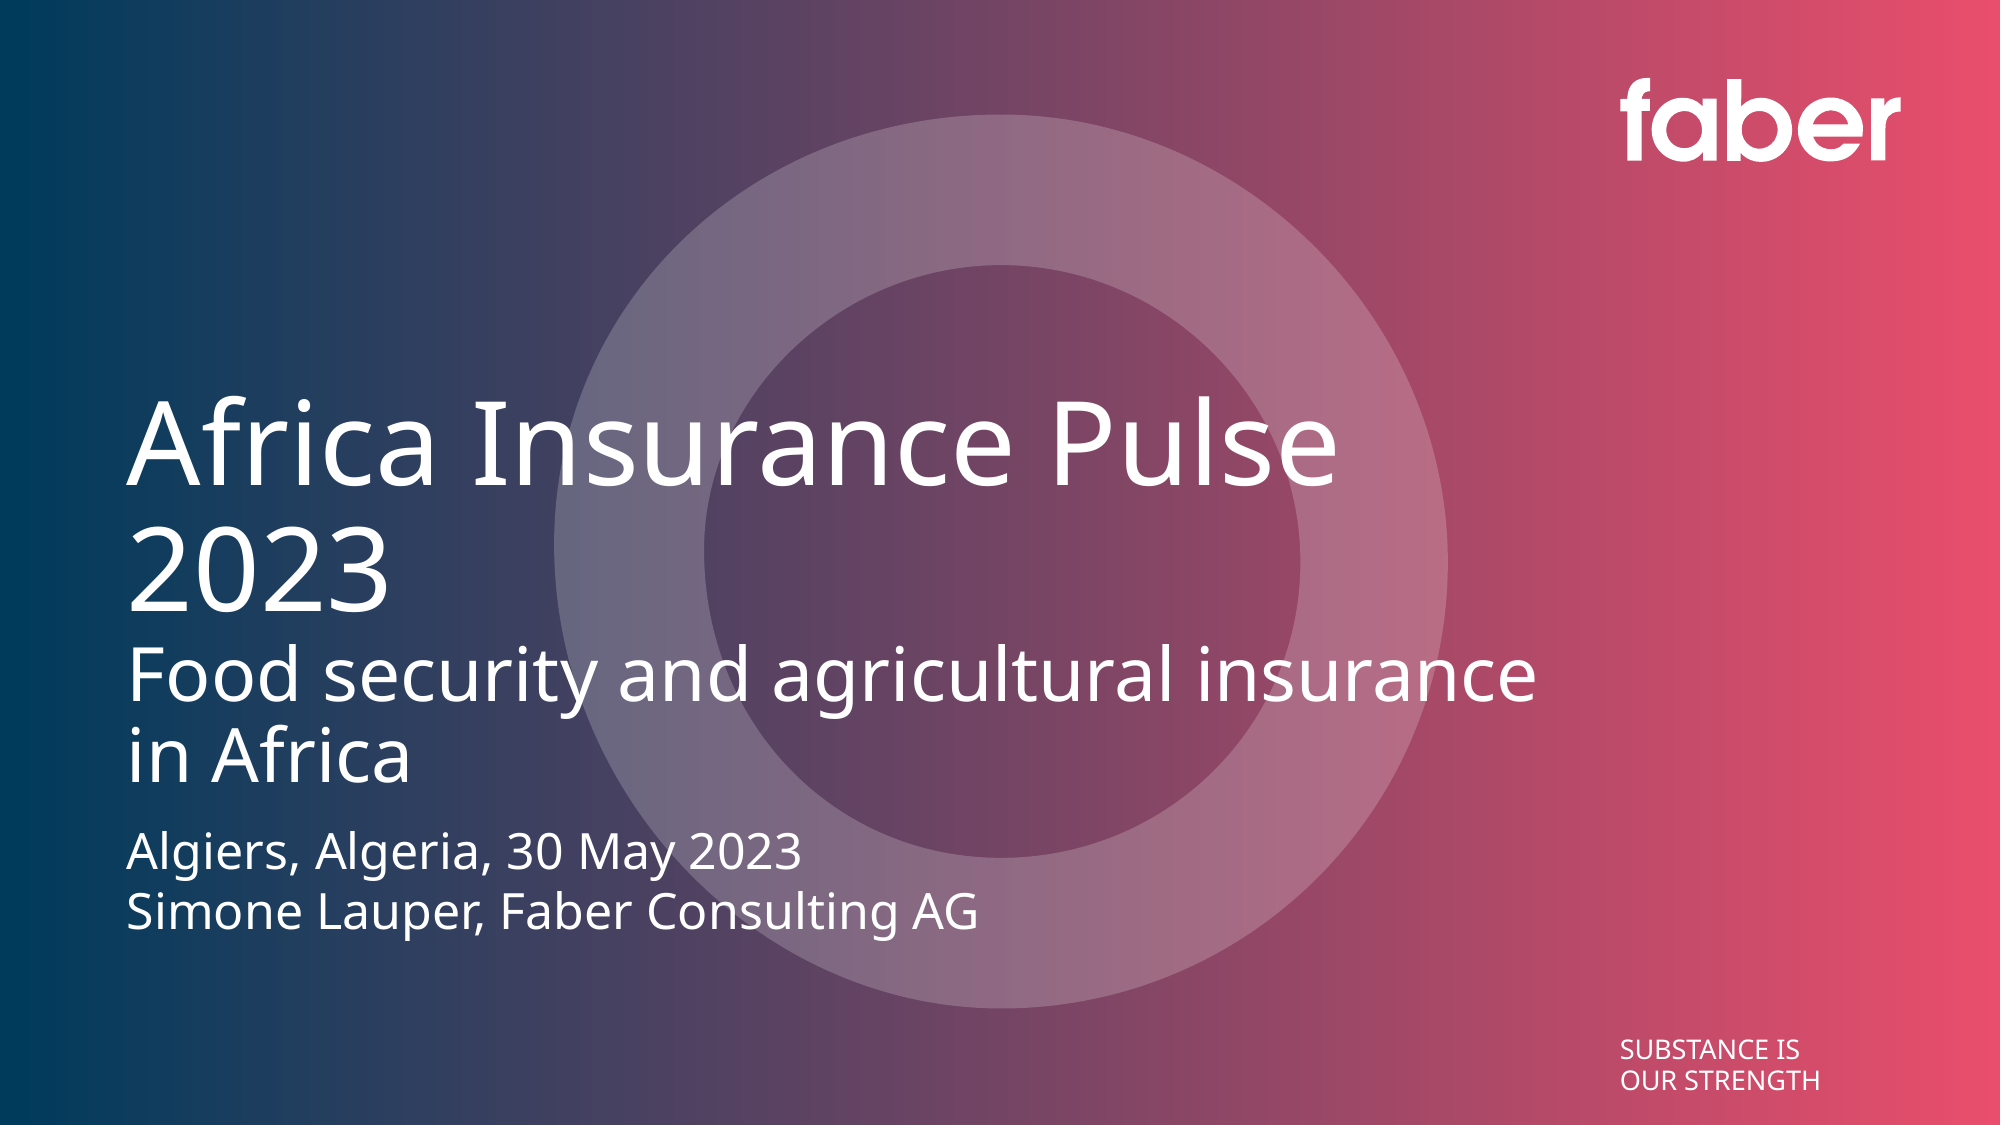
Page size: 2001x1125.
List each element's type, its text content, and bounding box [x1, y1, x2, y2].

list Algiers, Algeria, 30 May 2023 Simone Lauper, Faber Consulting AG [126, 819, 1616, 928]
title Africa Insurance Pulse 2023 Food security and agricultural insurance in Africa [126, 384, 1616, 756]
